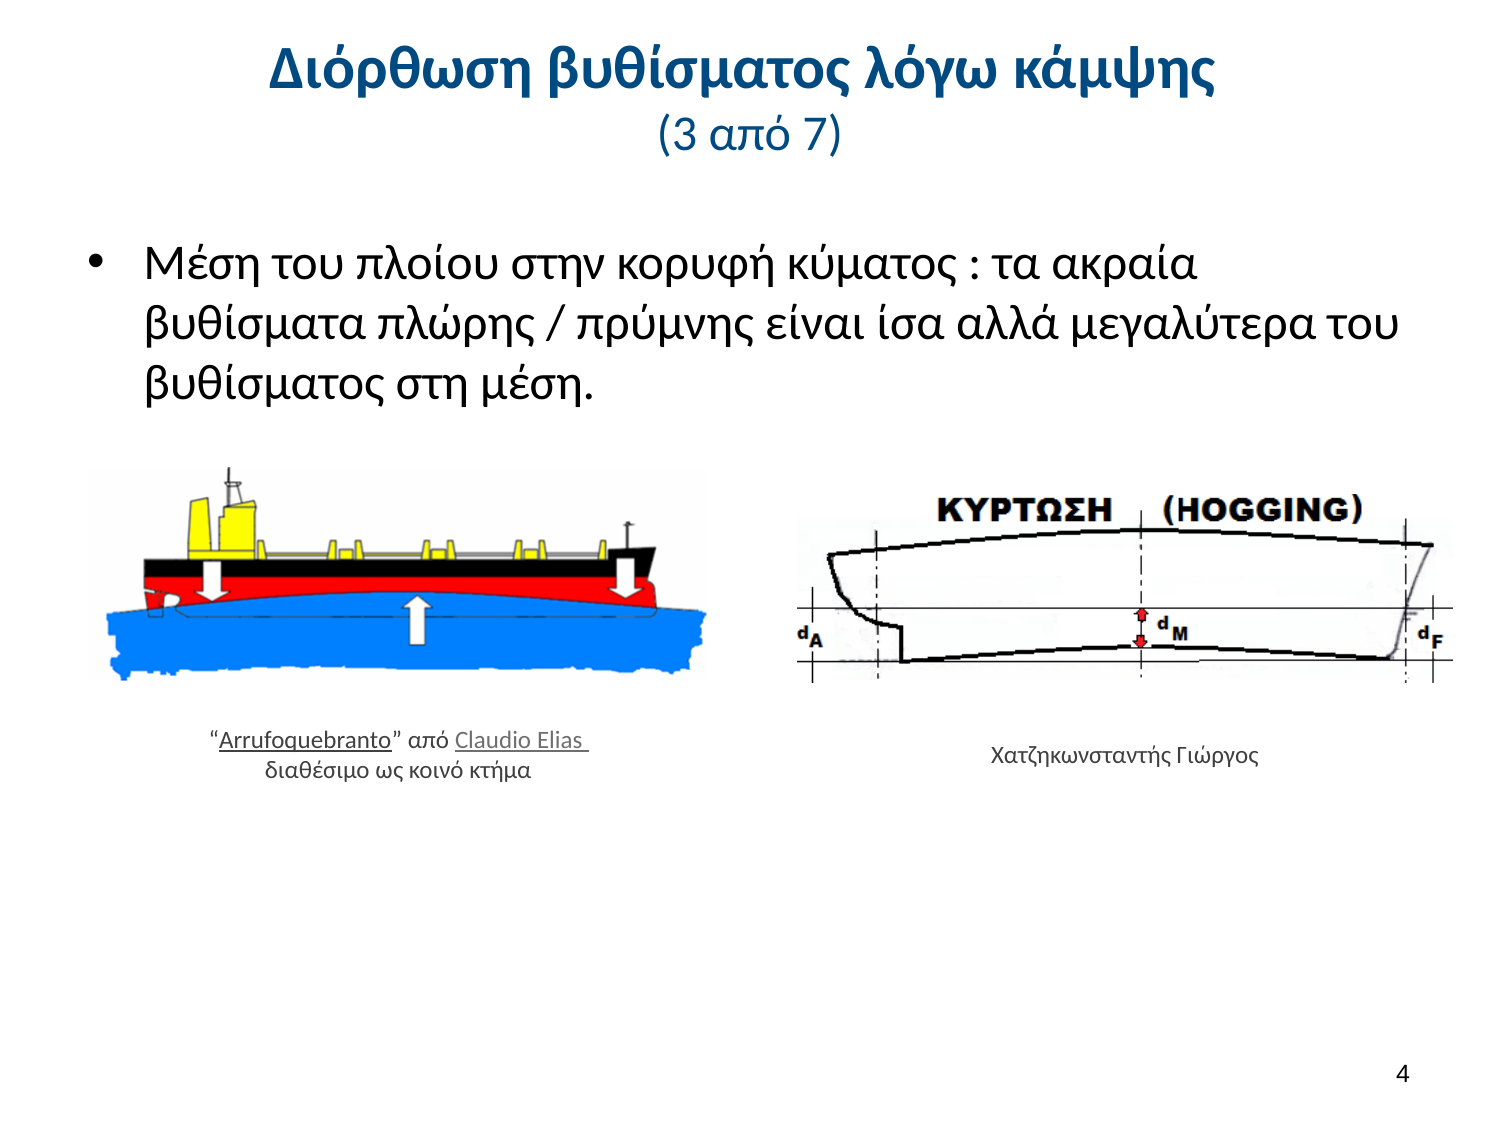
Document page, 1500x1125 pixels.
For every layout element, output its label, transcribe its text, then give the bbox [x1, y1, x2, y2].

slide_number 3 [1074, 1042, 1425, 1103]
picture [88, 467, 709, 684]
text_box “Arrufoquebranto” από Claudio Elias διαθέσιμο ως κοινό κτήμα [180, 715, 618, 791]
picture [796, 494, 1453, 684]
list Μέση του πλοίου στην κορυφή κύματος : τα ακραία βυθίσματα πλώρης / πρύμνης είναι ίσα αλλά μεγαλύτερα του βυθίσματος στη μέση. [72, 222, 1423, 435]
text_box Χατζηκωνσταντής Γιώργος [906, 731, 1344, 776]
title Διόρθωση βυθίσματος λόγω κάμψης (3 από 7) [0, 19, 1500, 169]
